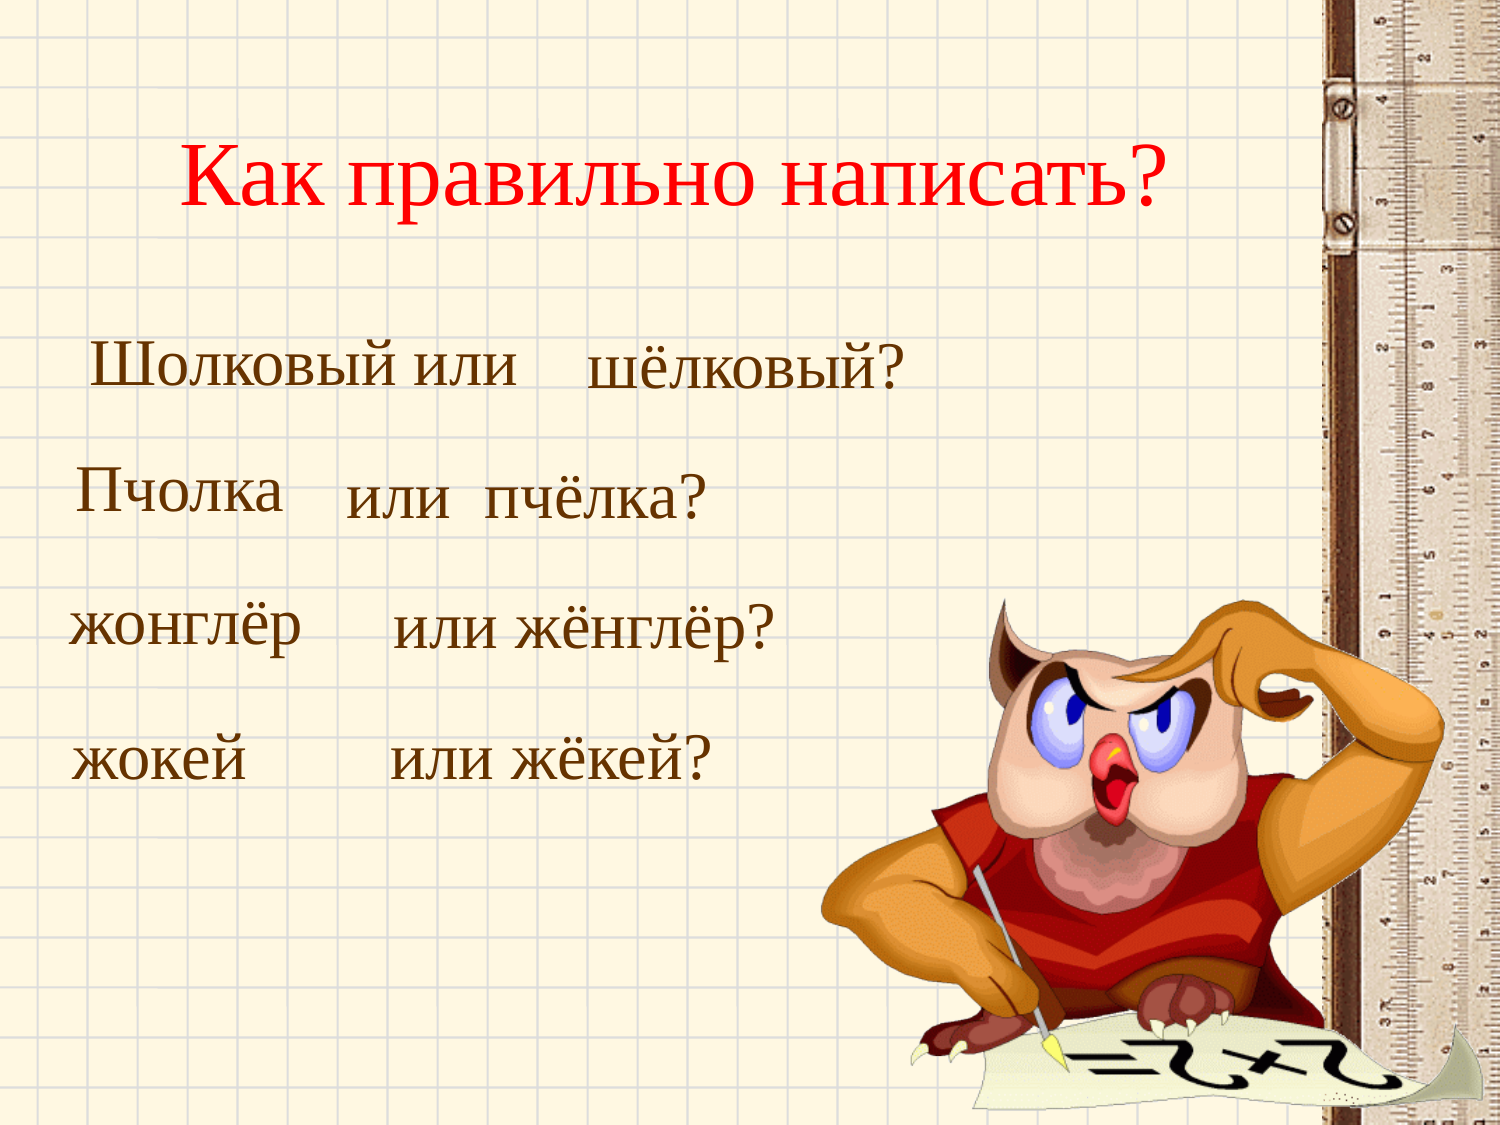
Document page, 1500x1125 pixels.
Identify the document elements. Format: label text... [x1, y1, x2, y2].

text_box Пчолка [61, 437, 300, 533]
picture [814, 0, 1500, 1125]
list или пчёлка? [331, 444, 746, 568]
text_box жонглёр [54, 570, 319, 666]
text_box жокей [58, 705, 263, 801]
text_box Шолковый или [75, 311, 534, 407]
title Как правильно написать? [37, 74, 1313, 263]
text_box или жёнглёр? [378, 574, 809, 669]
text_box шёлковый? [573, 314, 922, 409]
text_box или жёкей? [375, 705, 729, 801]
